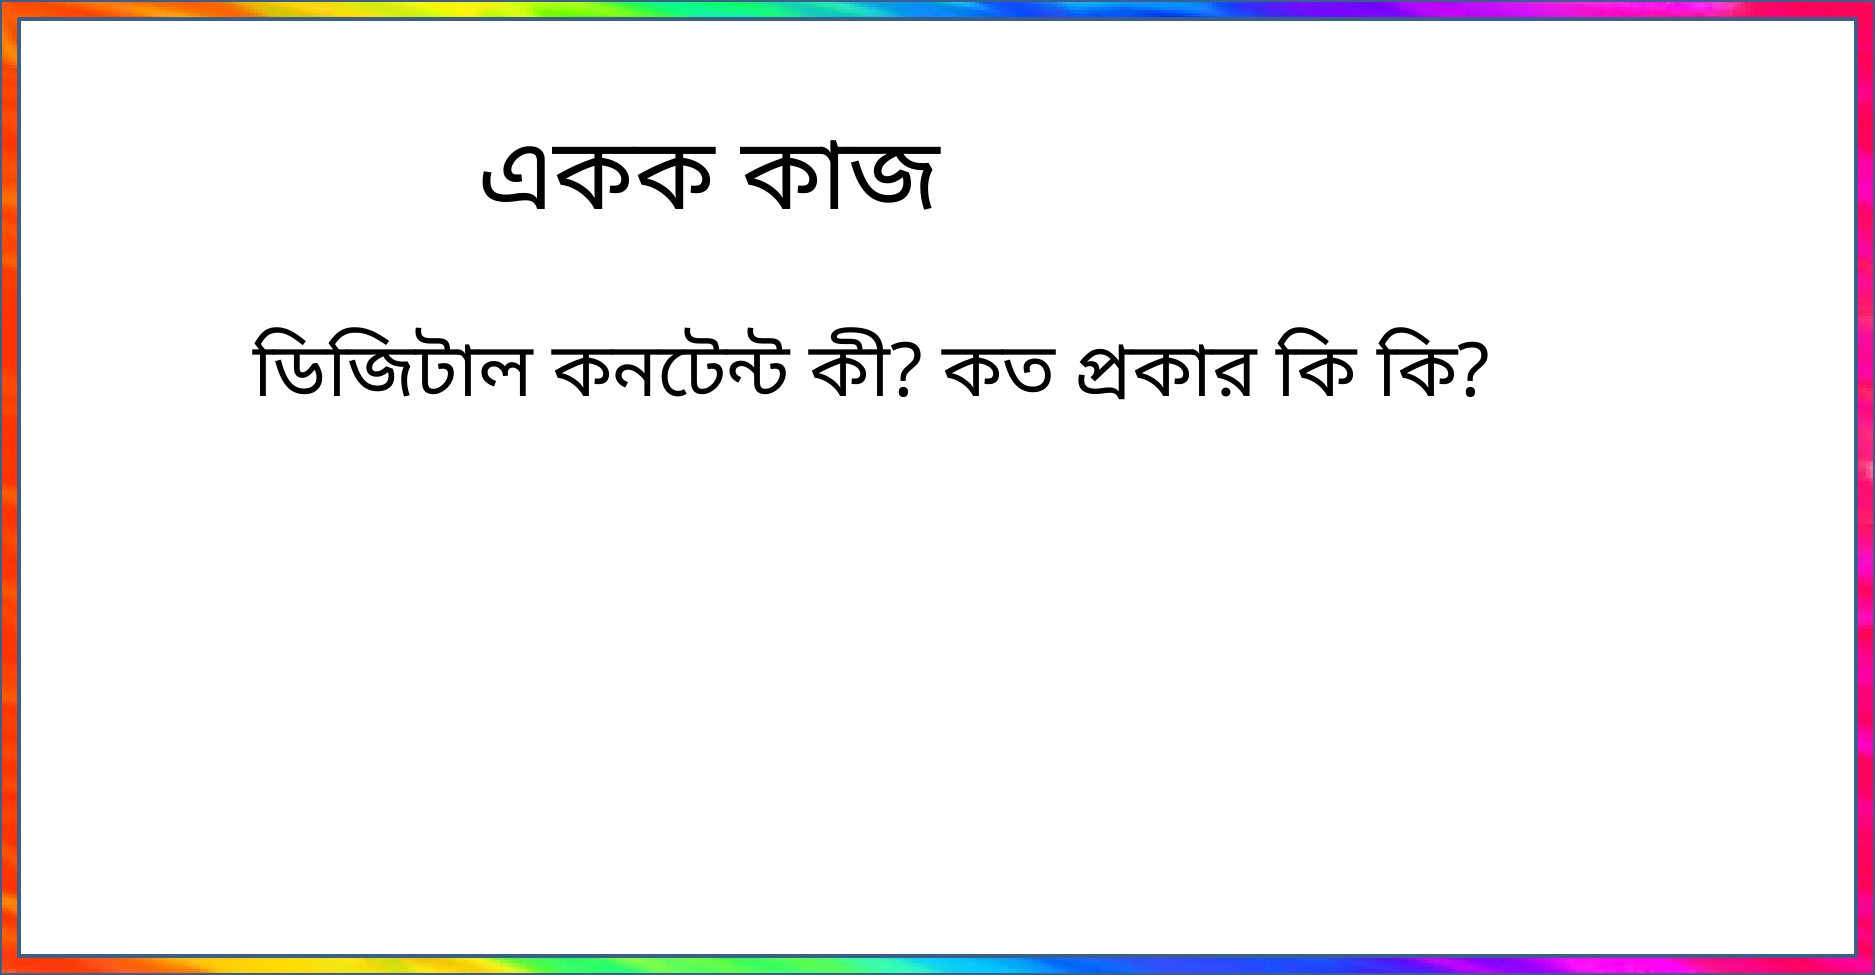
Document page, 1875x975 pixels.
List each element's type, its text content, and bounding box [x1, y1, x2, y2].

title একক কাজ [350, 99, 1069, 240]
text_box [0, 0, 1875, 975]
subtitle ডিজিটাল কনটেন্ট কী? কত প্রকার কি কি? [87, 314, 1657, 510]
